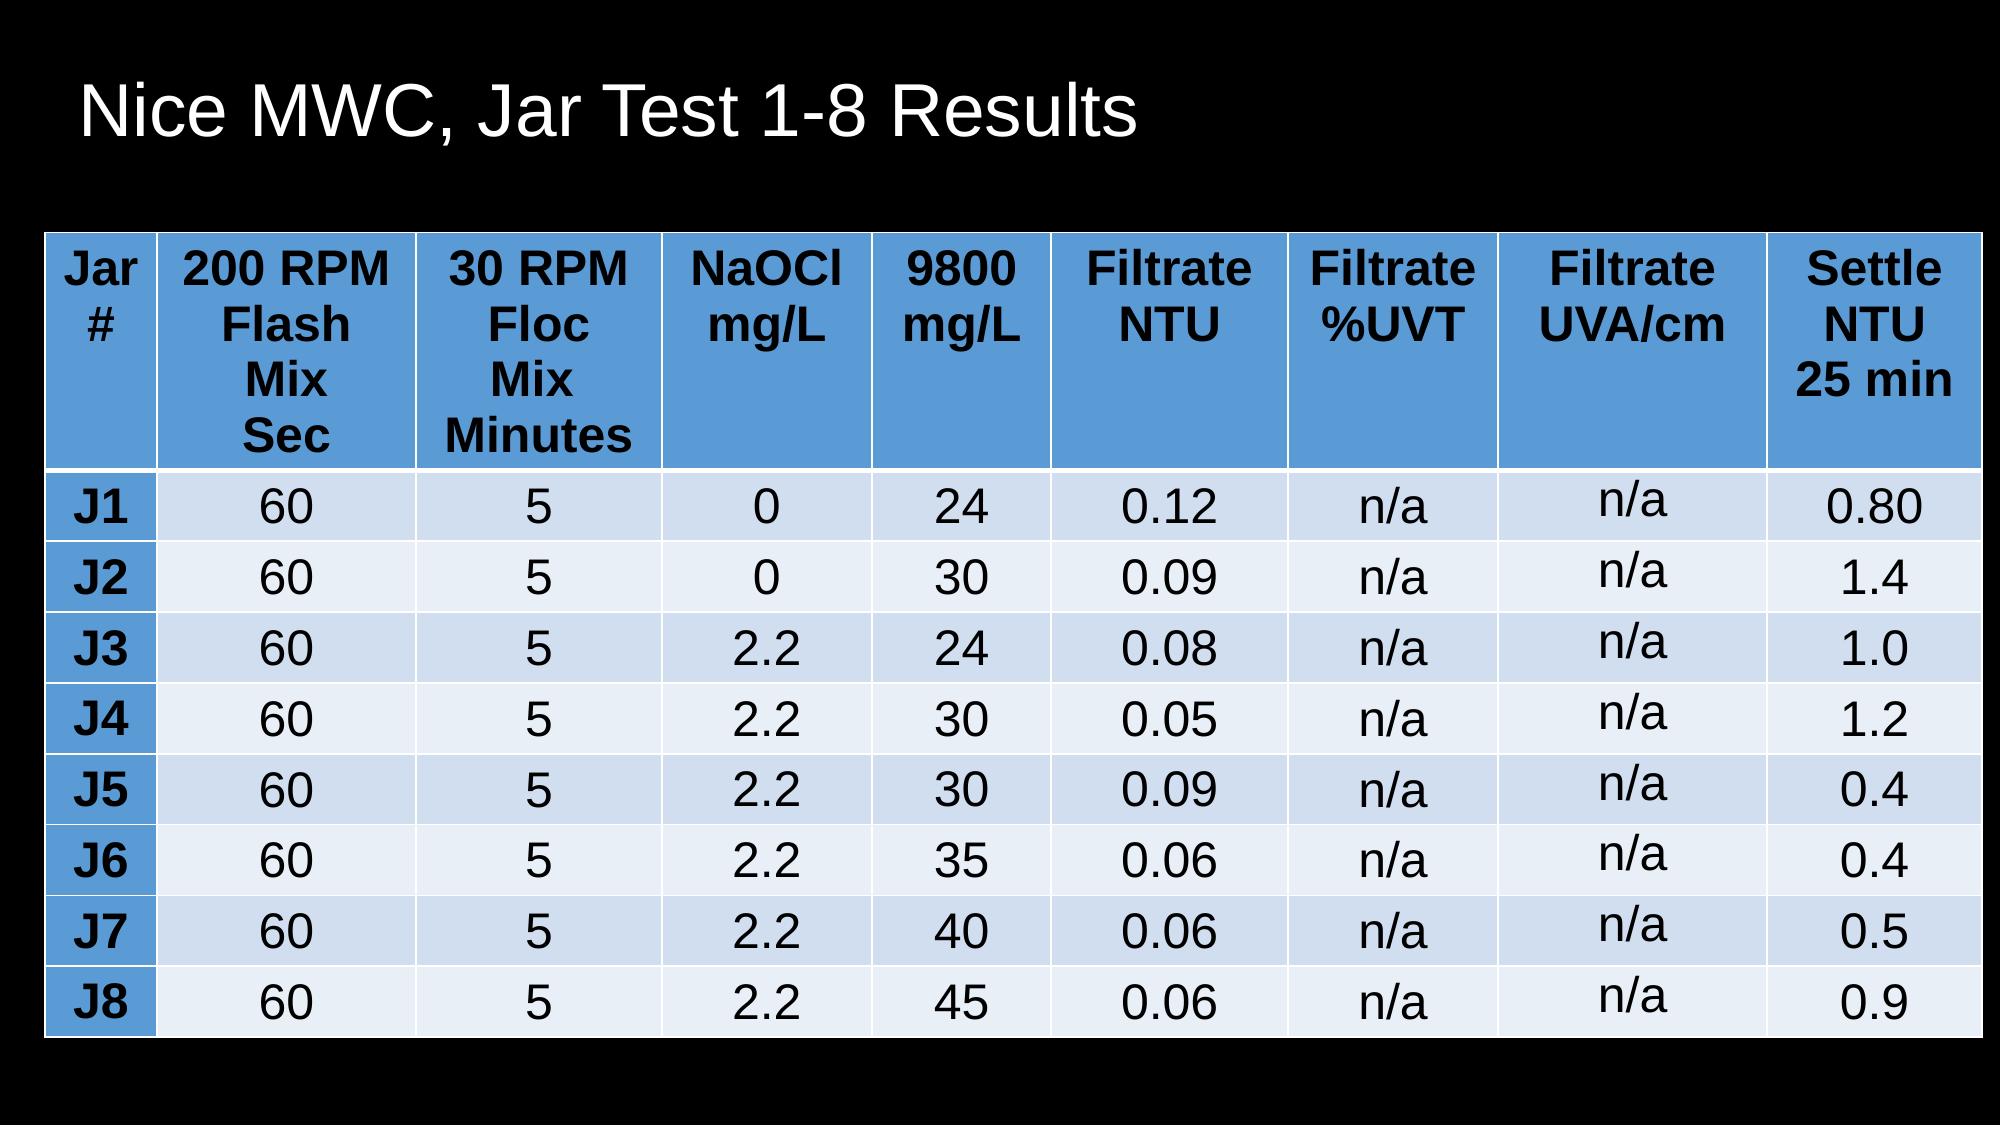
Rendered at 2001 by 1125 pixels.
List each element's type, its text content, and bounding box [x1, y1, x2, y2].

table_cell 24 [873, 613, 1050, 682]
table_cell n/a [1499, 967, 1766, 1036]
table_cell n/a [1499, 613, 1766, 682]
table_cell n/a [1289, 967, 1497, 1036]
table_cell 60 [158, 542, 415, 611]
table_cell 60 [158, 967, 415, 1036]
table_cell n/a [1289, 896, 1497, 965]
table_cell 0 [663, 473, 871, 540]
table_cell J3 [46, 613, 156, 682]
table_cell J7 [46, 896, 156, 965]
table_cell 5 [417, 755, 661, 824]
table_cell 0 [663, 542, 871, 611]
table_cell 60 [158, 613, 415, 682]
table_cell n/a [1289, 473, 1497, 540]
table_cell n/a [1499, 755, 1766, 824]
table_cell J2 [46, 542, 156, 611]
table_cell 60 [158, 473, 415, 540]
table_cell 1.2 [1768, 684, 1981, 753]
table_cell n/a [1499, 825, 1766, 895]
table_cell J8 [46, 967, 156, 1036]
table_cell n/a [1289, 542, 1497, 611]
table_cell J6 [46, 825, 156, 895]
table_cell 0.4 [1768, 825, 1981, 895]
table_cell 0.06 [1052, 967, 1287, 1036]
table_cell 0.06 [1052, 896, 1287, 965]
table_cell 0.09 [1052, 542, 1287, 611]
table_header 200 RPM Flash Mix Sec [158, 233, 415, 468]
table_cell 60 [158, 684, 415, 753]
table_cell 0.09 [1052, 755, 1287, 824]
table_cell 60 [158, 755, 415, 824]
table_cell 35 [873, 825, 1050, 895]
table_cell 45 [873, 967, 1050, 1036]
table_cell 0.12 [1052, 473, 1287, 540]
table_cell 0.08 [1052, 613, 1287, 682]
table_cell J1 [46, 473, 156, 540]
table_cell 60 [158, 825, 415, 895]
table_header Filtrate %UVT [1289, 233, 1497, 468]
table_cell n/a [1499, 542, 1766, 611]
table_cell 2.2 [663, 896, 871, 965]
table_cell J4 [46, 684, 156, 753]
table_cell 2.2 [663, 967, 871, 1036]
table_cell 0.06 [1052, 825, 1287, 895]
table_cell 60 [158, 896, 415, 965]
table_cell 0.4 [1768, 755, 1981, 824]
table_cell J5 [46, 755, 156, 824]
table_cell n/a [1289, 825, 1497, 895]
table_cell 1.4 [1768, 542, 1981, 611]
table_cell 30 [873, 755, 1050, 824]
table_cell 5 [417, 825, 661, 895]
table_cell 24 [873, 473, 1050, 540]
table_cell n/a [1499, 684, 1766, 753]
table_cell 2.2 [663, 684, 871, 753]
table_cell 0.05 [1052, 684, 1287, 753]
table_header NaOCl mg/L [663, 233, 871, 468]
table_header Filtrate NTU [1052, 233, 1287, 468]
title Nice MWC, Jar Test 1-8 Results [63, 17, 1863, 207]
table_cell n/a [1289, 755, 1497, 824]
table_header 9800 mg/L [873, 233, 1050, 468]
table_cell n/a [1289, 684, 1497, 753]
table_cell 2.2 [663, 755, 871, 824]
table_cell 2.2 [663, 613, 871, 682]
table_header Jar # [46, 233, 156, 468]
table_cell 30 [873, 684, 1050, 753]
table_cell 5 [417, 684, 661, 753]
table_cell 5 [417, 896, 661, 965]
table_cell 1.0 [1768, 613, 1981, 682]
table_header Filtrate UVA/cm [1499, 233, 1766, 468]
table_cell 5 [417, 542, 661, 611]
table_cell 0.5 [1768, 896, 1981, 965]
table_cell 5 [417, 967, 661, 1036]
table_cell 5 [417, 473, 661, 540]
table_cell 40 [873, 896, 1050, 965]
table_cell n/a [1499, 473, 1766, 540]
table_cell n/a [1499, 896, 1766, 965]
table_cell 30 [873, 542, 1050, 611]
table_cell 0.9 [1768, 967, 1981, 1036]
table_cell 5 [417, 613, 661, 682]
table_header Settle NTU 25 min [1768, 233, 1981, 468]
table_header 30 RPM Floc Mix Minutes [417, 233, 661, 468]
table_cell 2.2 [663, 825, 871, 895]
table_cell n/a [1289, 613, 1497, 682]
table_cell 0.80 [1768, 473, 1981, 540]
